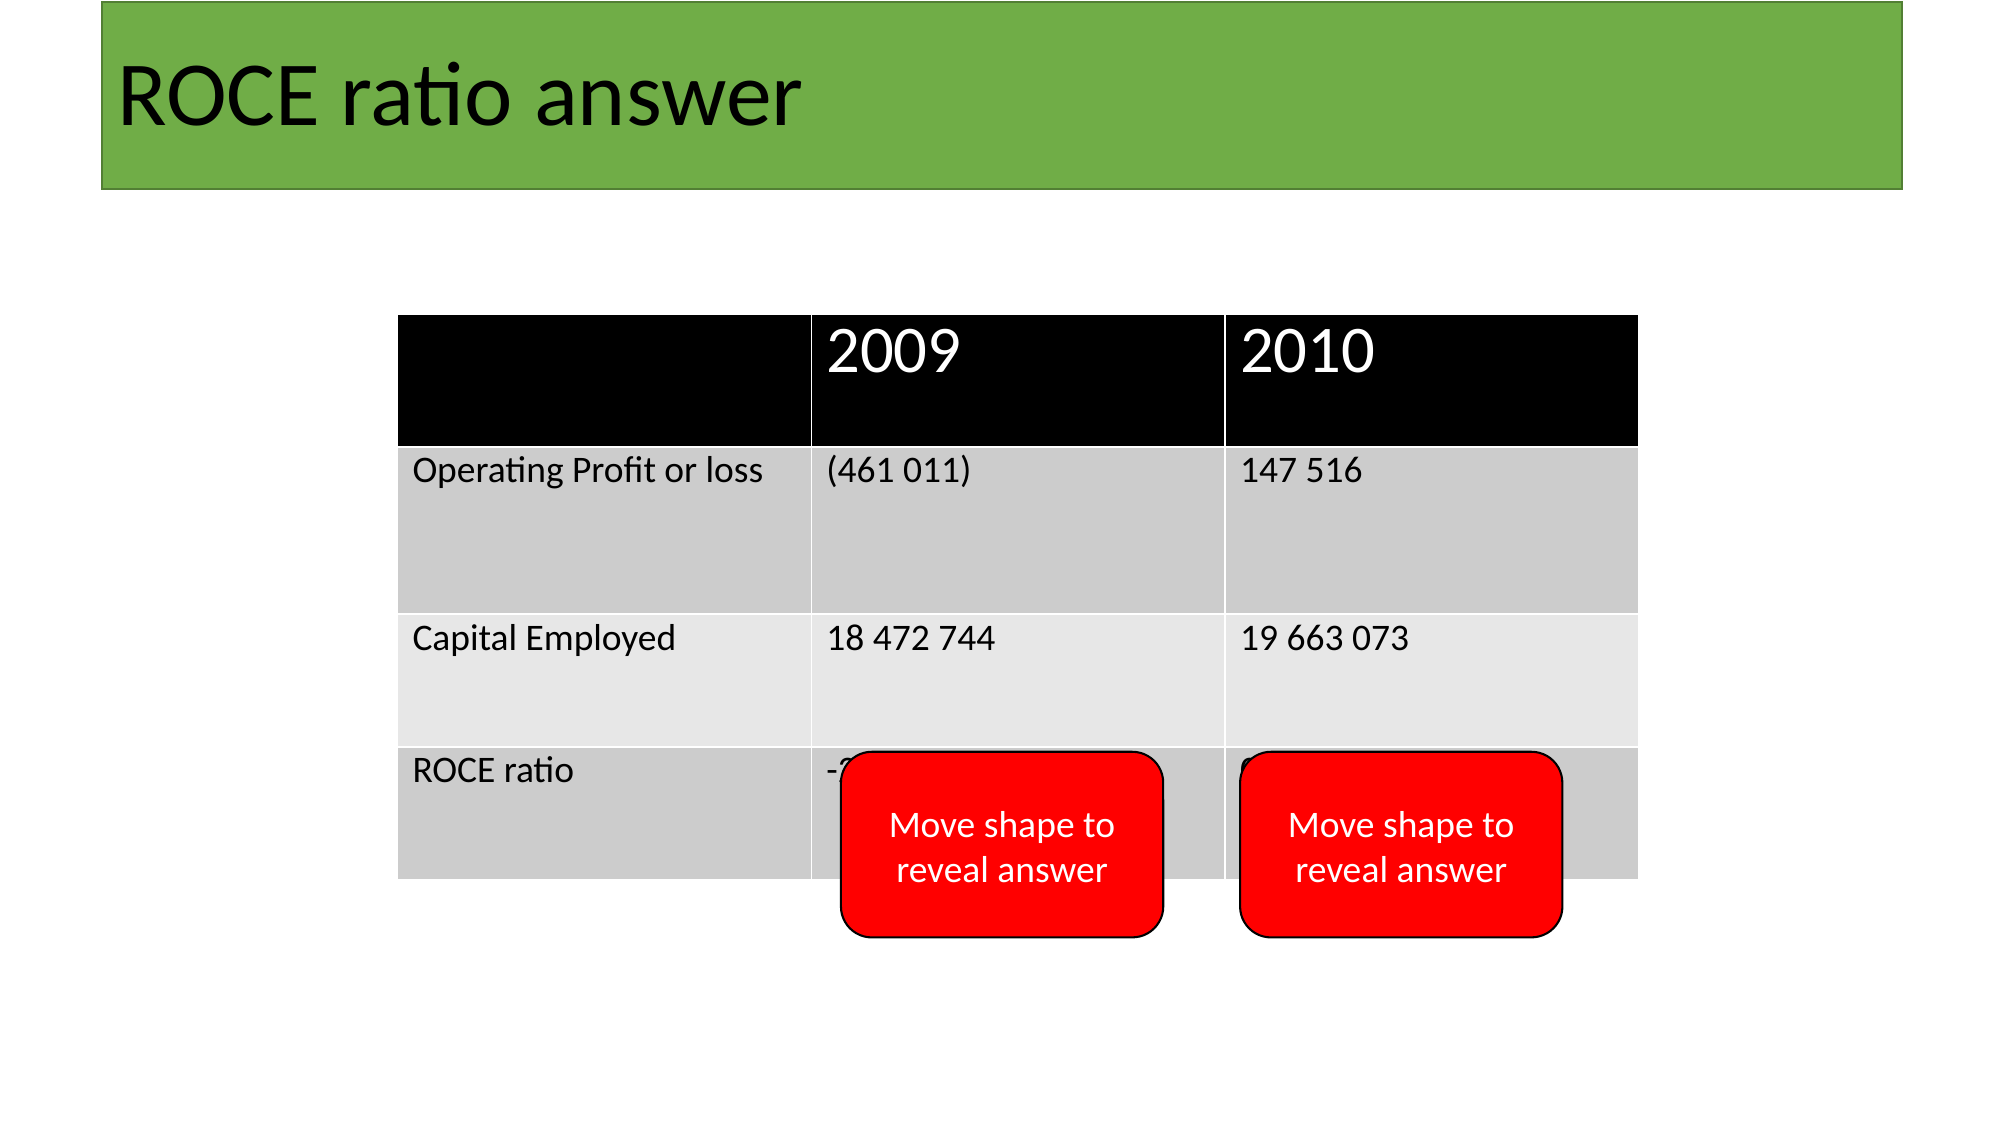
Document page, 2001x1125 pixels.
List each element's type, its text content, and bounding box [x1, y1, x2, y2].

text_box Move shape to reveal answer [1239, 750, 1564, 939]
table_header [398, 315, 811, 446]
table_cell (461 011) [812, 448, 1224, 613]
table_cell ROCE ratio [398, 748, 811, 879]
table_cell 0.75% [1226, 748, 1638, 879]
text_box Move shape to reveal answer [839, 750, 1165, 939]
table_cell 19 663 073 [1226, 615, 1638, 746]
table_header 2010 [1226, 315, 1638, 446]
table_cell Capital Employed [398, 615, 811, 746]
table_cell 147 516 [1226, 448, 1638, 613]
title ROCE ratio answer [101, 1, 1903, 190]
table_cell Operating Profit or loss [398, 448, 811, 613]
table_cell -2.5% [812, 748, 1224, 879]
table_cell 18 472 744 [812, 615, 1224, 746]
table_header 2009 [812, 315, 1224, 446]
